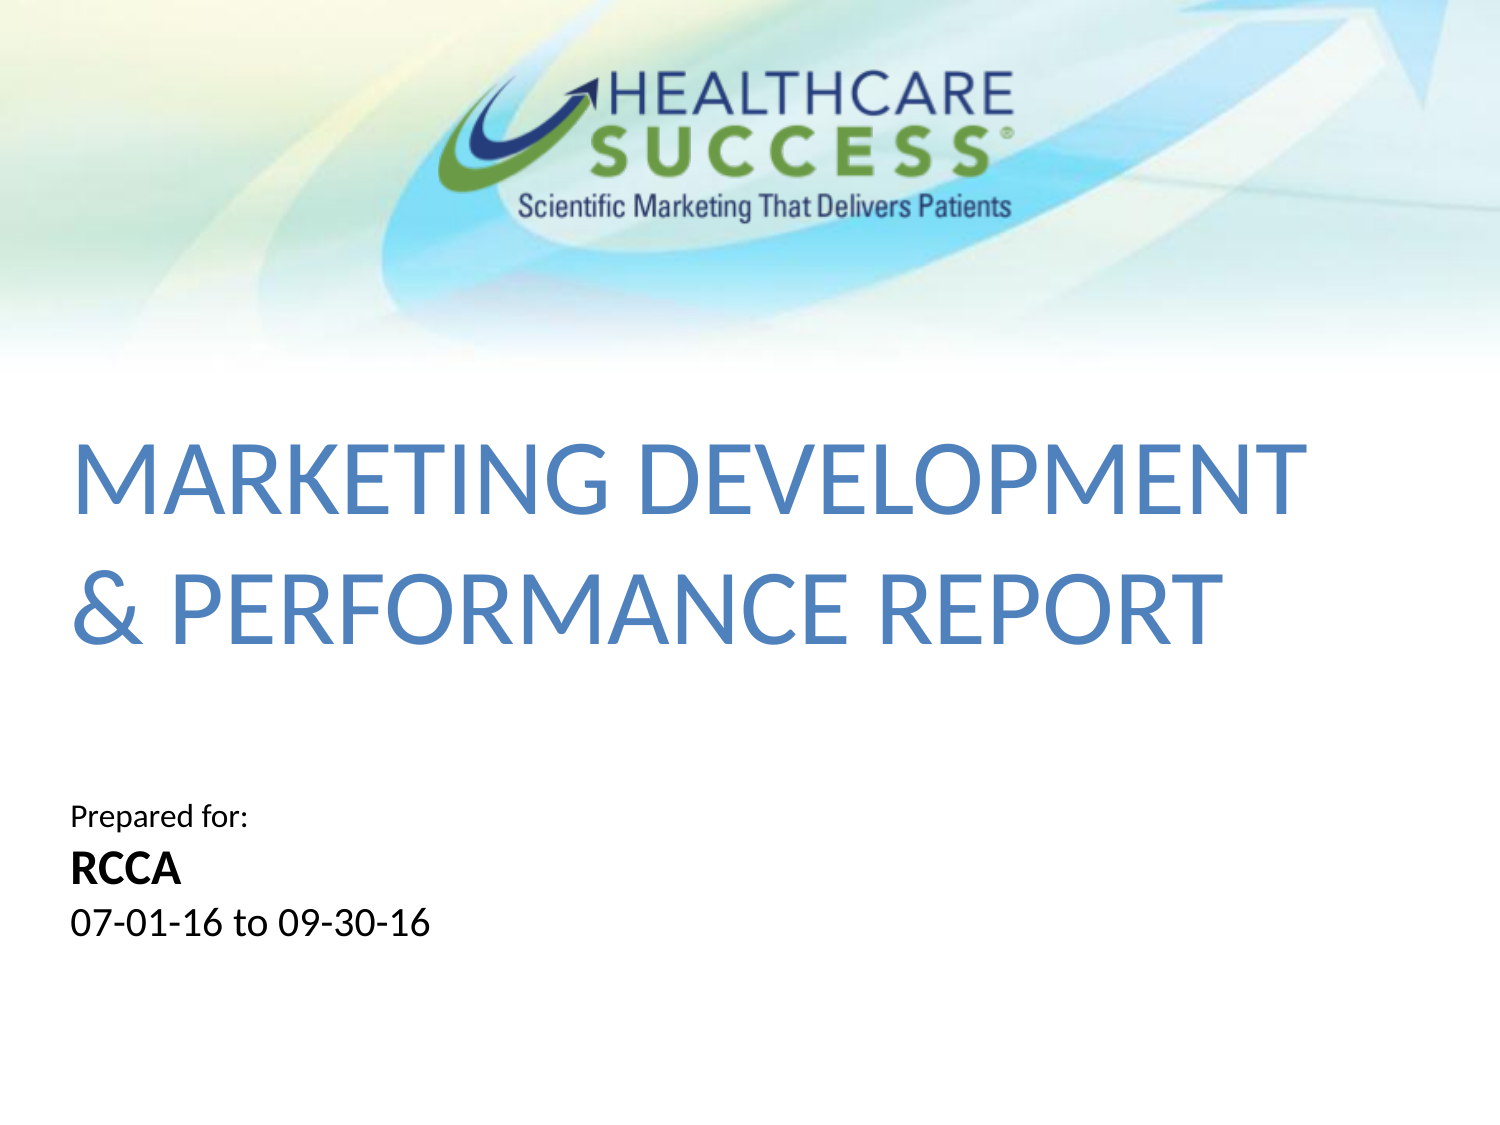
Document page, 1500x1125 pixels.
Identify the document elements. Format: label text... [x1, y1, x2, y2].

picture [0, 0, 1500, 371]
text_box MARKETING DEVELOPMENT & PERFORMANCE REPORT [55, 394, 1500, 678]
text_box Prepared for: RCCA 07-01-16 to 09-30-16 [55, 786, 1032, 1010]
